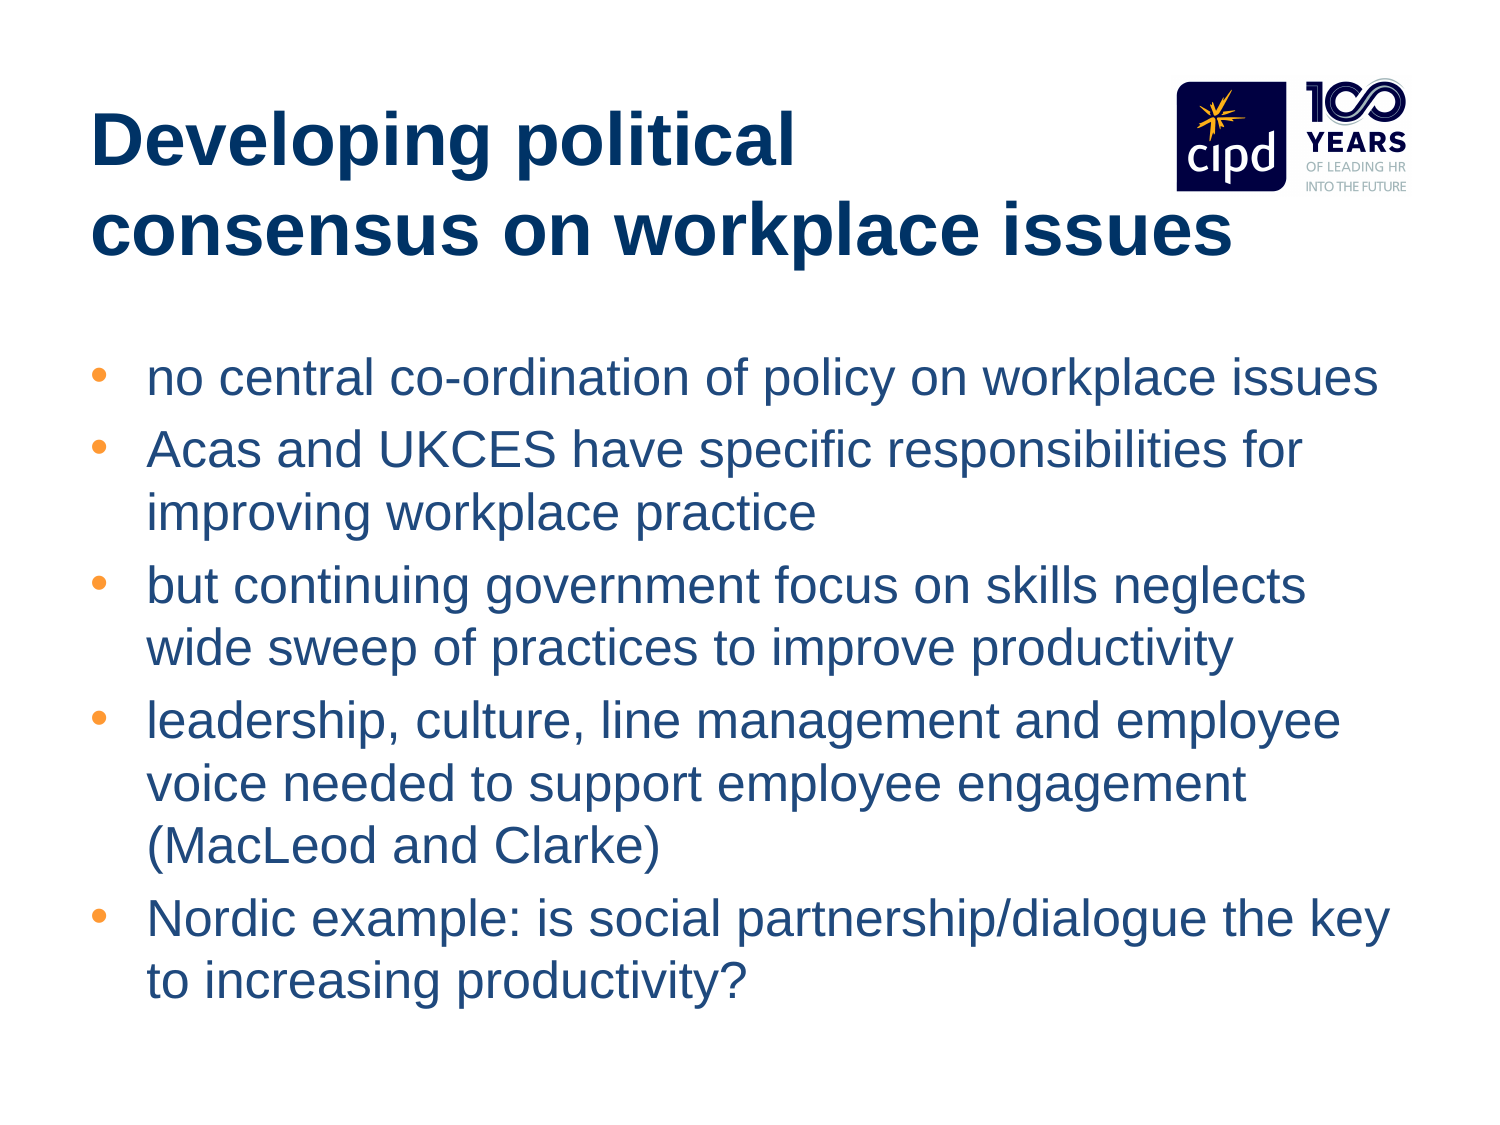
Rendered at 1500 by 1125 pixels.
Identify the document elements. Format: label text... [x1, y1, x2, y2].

title Developing political consensus on workplace issues [75, 70, 1254, 262]
list no central co-ordination of policy on workplace issues Acas and UKCES have specific responsibilities for improving workplace practice but continuing government focus on skills neglects wide sweep of practices to improve productivity leadership, culture, line management and employee voice needed to support employee engagement (MacLeod and Clarke) Nordic example: is social partnership/dialogue the key to increasing productivity? [75, 262, 1425, 1079]
picture [1254, 75, 1412, 197]
